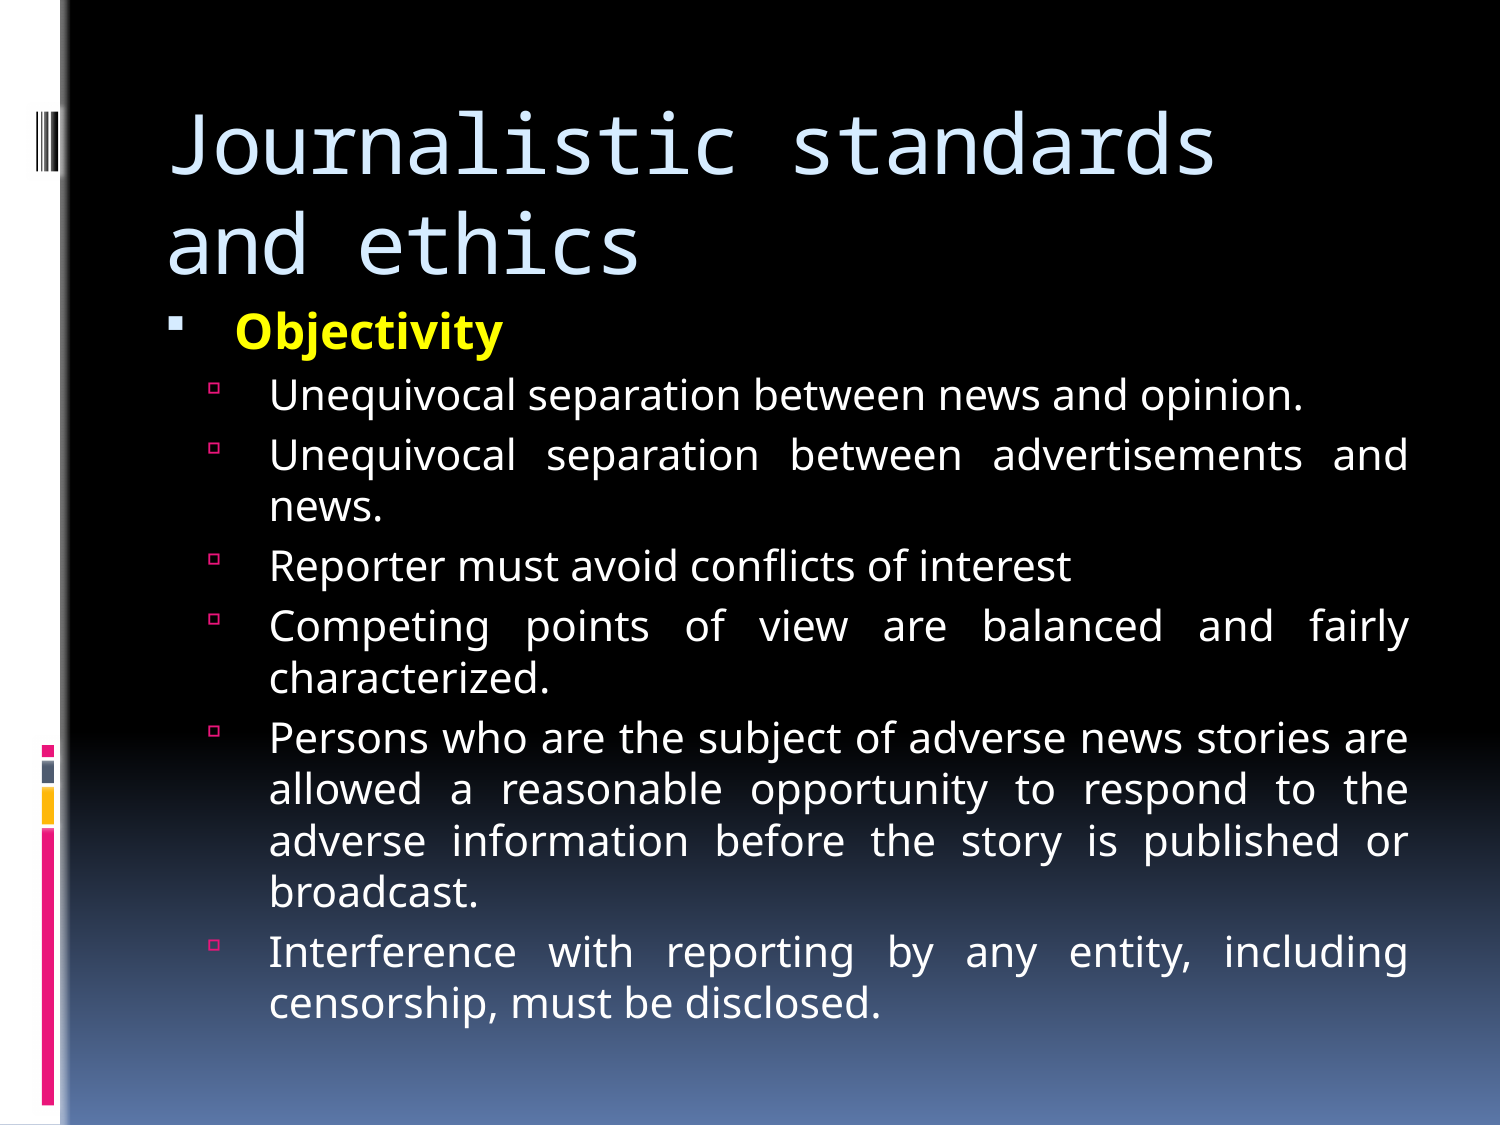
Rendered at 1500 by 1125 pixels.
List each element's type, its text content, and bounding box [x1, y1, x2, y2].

title Journalistic standards and ethics [150, 83, 1425, 234]
list Objectivity Unequivocal separation between news and opinion. Unequivocal separation between advertisements and news. Reporter must avoid conflicts of interest Competing points of view are balanced and fairly characterized. Persons who are the subject of adverse news stories are allowed a reasonable opportunity to respond to the adverse information before the story is published or broadcast. Interference with reporting by any entity, including censorship, must be disclosed. [150, 292, 1425, 1043]
